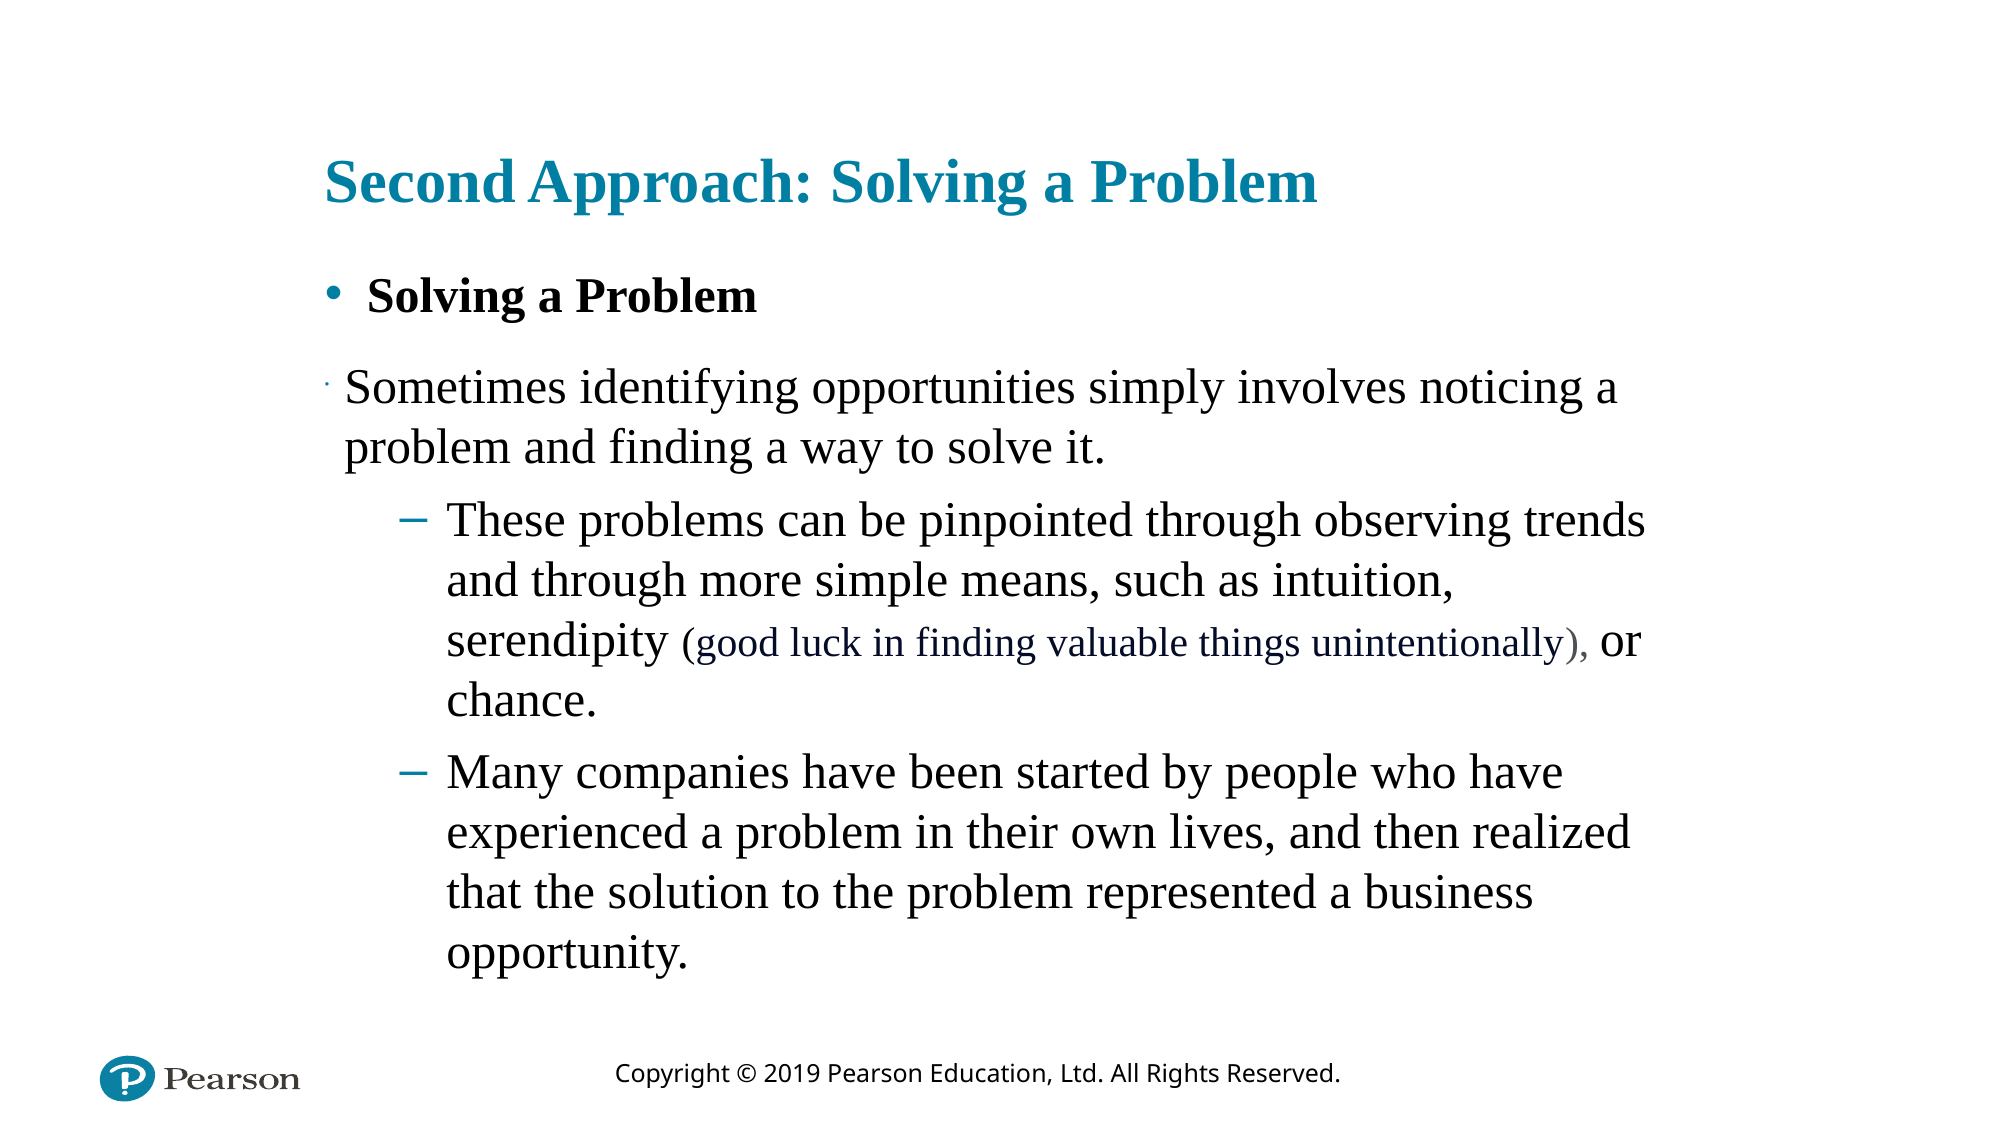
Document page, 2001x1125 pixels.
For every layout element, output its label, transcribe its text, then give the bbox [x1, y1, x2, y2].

title Second Approach: Solving a Problem [324, 99, 1663, 216]
list Solving a Problem Sometimes identifying opportunities simply involves noticing a problem and finding a way to solve it. These problems can be pinpointed through observing trends and through more simple means, such as intuition, serendipity (good luck in finding valuable things unintentionally), or chance. Many companies have been started by people who have experienced a problem in their own lives, and then realized that the solution to the problem represented a business opportunity. [324, 262, 1688, 1005]
